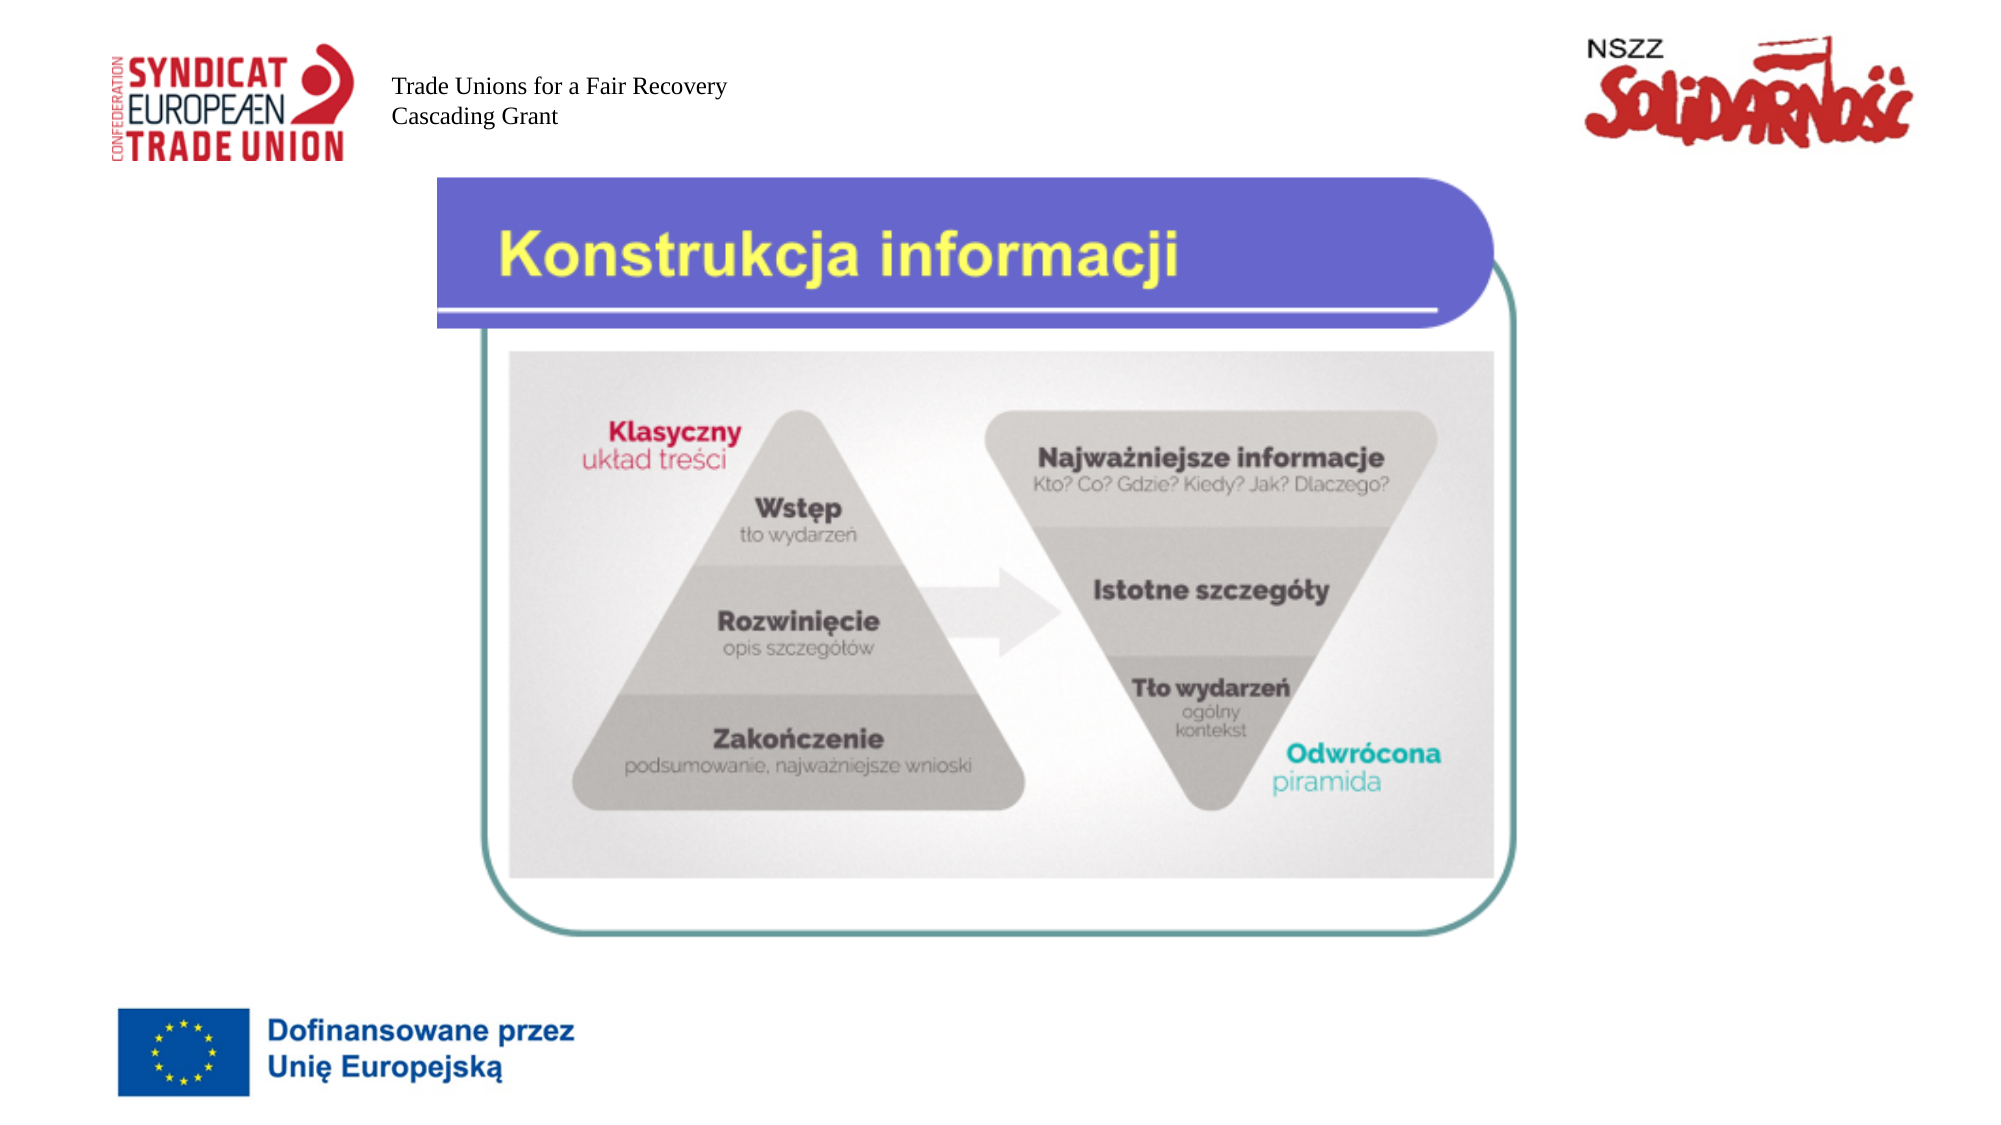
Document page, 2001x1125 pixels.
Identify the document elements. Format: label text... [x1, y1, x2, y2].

picture [112, 159, 1570, 1102]
text_box Trade Unions for a Fair Recovery Cascading Grant [376, 62, 773, 137]
picture [1579, 30, 1920, 155]
picture [112, 39, 357, 161]
